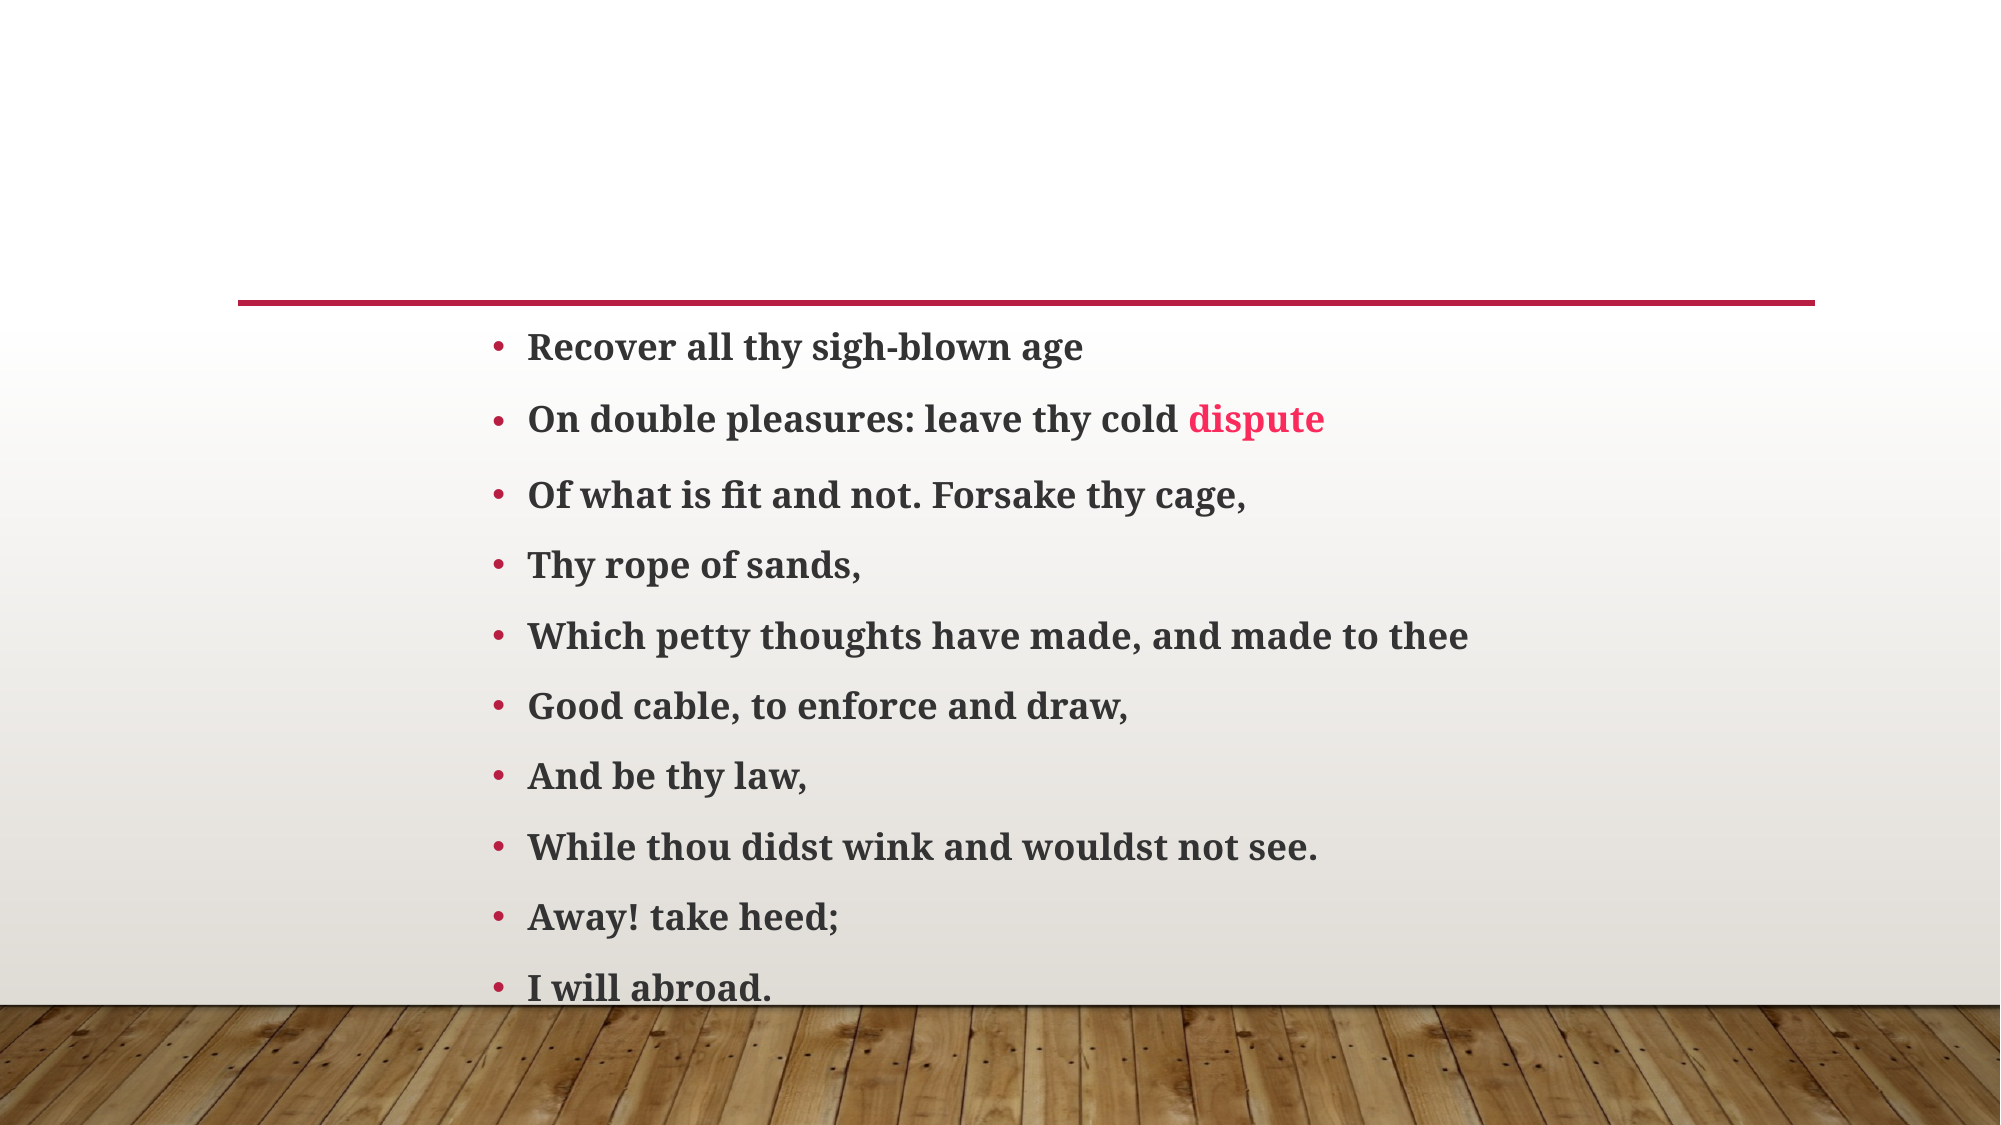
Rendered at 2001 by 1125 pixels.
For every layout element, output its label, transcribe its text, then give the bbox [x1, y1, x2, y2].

list Recover all thy sigh-blown age On double pleasures: leave thy cold dispute Of what is fit and not. Forsake thy cage, Thy rope of sands, Which petty thoughts have made, and made to thee Good cable, to enforce and draw, And be thy law, While thou didst wink and wouldst not see. Away! take heed; I will abroad. [477, 308, 2000, 1023]
text_box [951, 413, 1252, 714]
picture [0, 1005, 2000, 1125]
